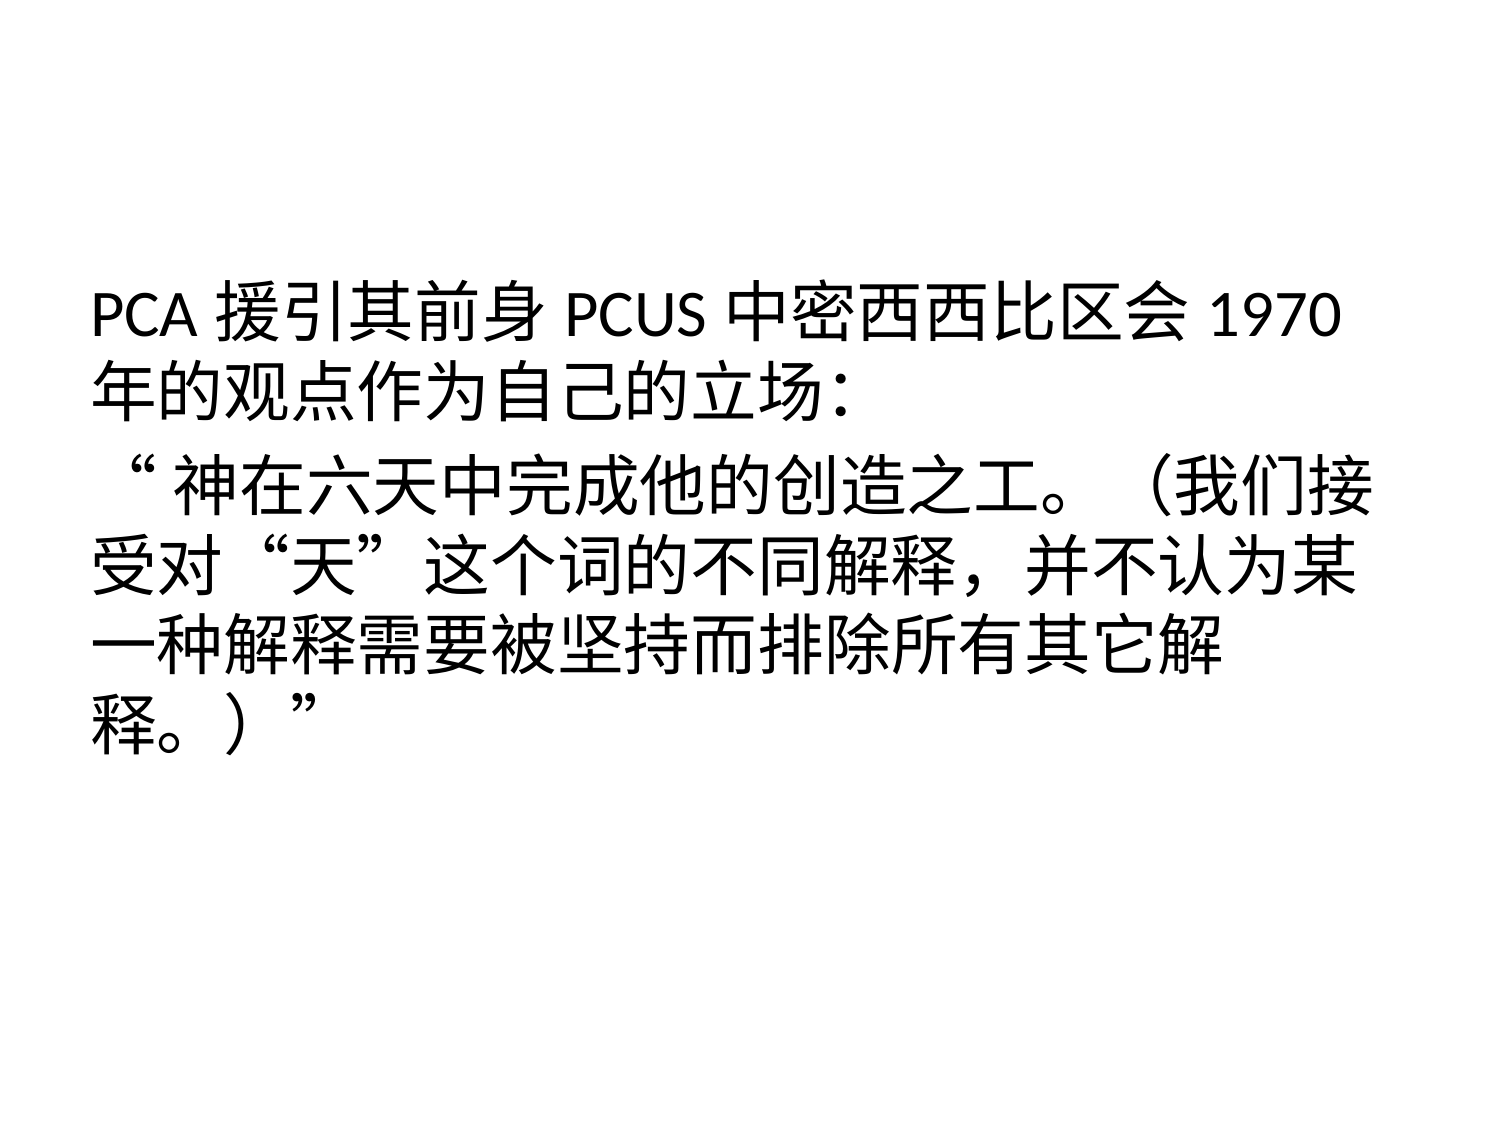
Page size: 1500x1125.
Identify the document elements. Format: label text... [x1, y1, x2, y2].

list PCA援引其前身PCUS中密西西比区会1970年的观点作为自己的立场： “神在六天中完成他的创造之工。（我们接受对“天”这个词的不同解释，并不认为某一种解释需要被坚持而排除所有其它解释。）” [75, 262, 1425, 1005]
